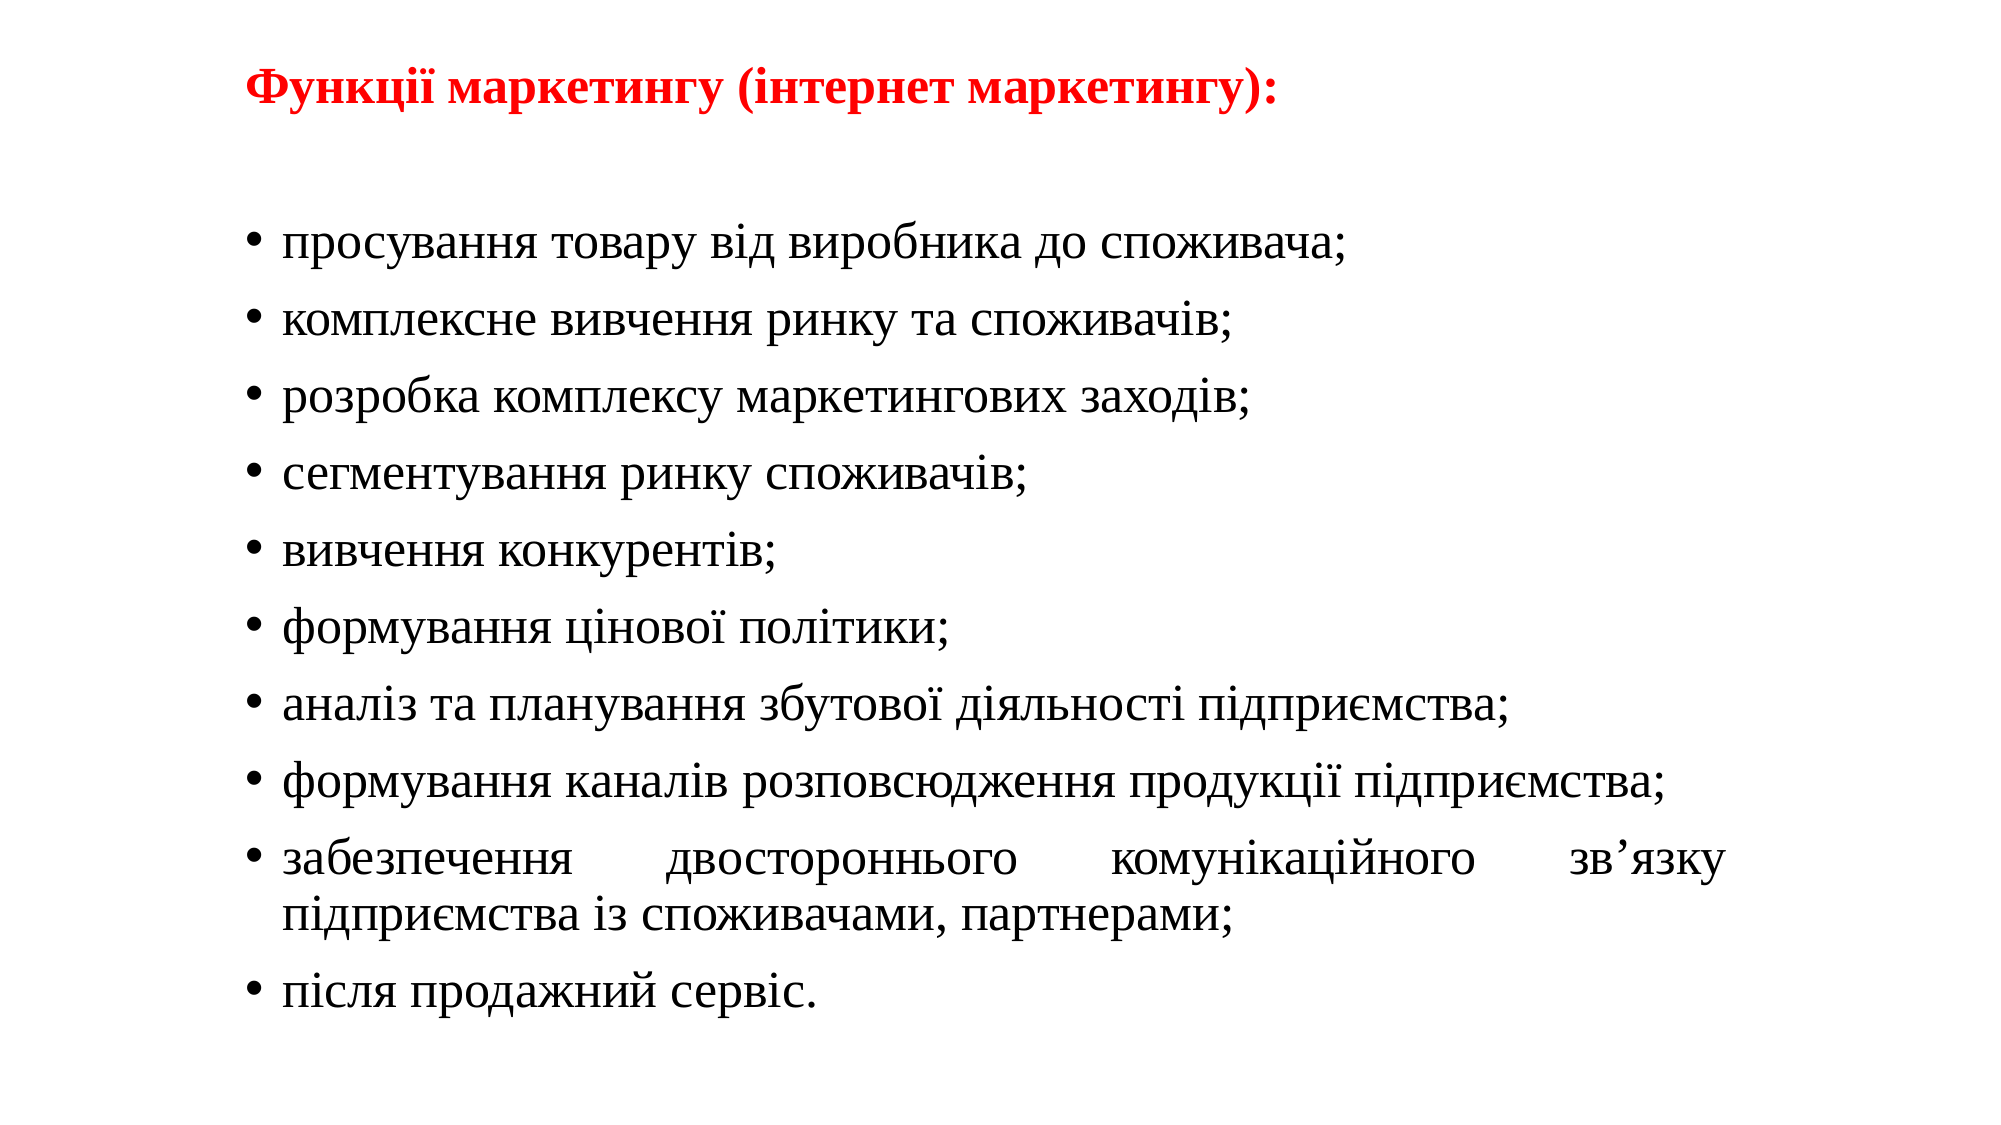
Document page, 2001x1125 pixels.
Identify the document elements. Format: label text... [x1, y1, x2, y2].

list Функції маркетингу (інтернет маркетингу): просування товару від виробника до споживача; комплексне вивчення ринку та споживачів; розробка комплексу маркетингових заходів; сегментування ринку споживачів; вивчення конкурентів; формування цінової політики; аналіз та планування збутової діяльності підприємства; формування каналів розповсюдження продукції підприємства; забезпечення двостороннього комунікаційного зв’язку підприємства із споживачами, партнерами; після продажний сервіс. [230, 51, 1743, 994]
